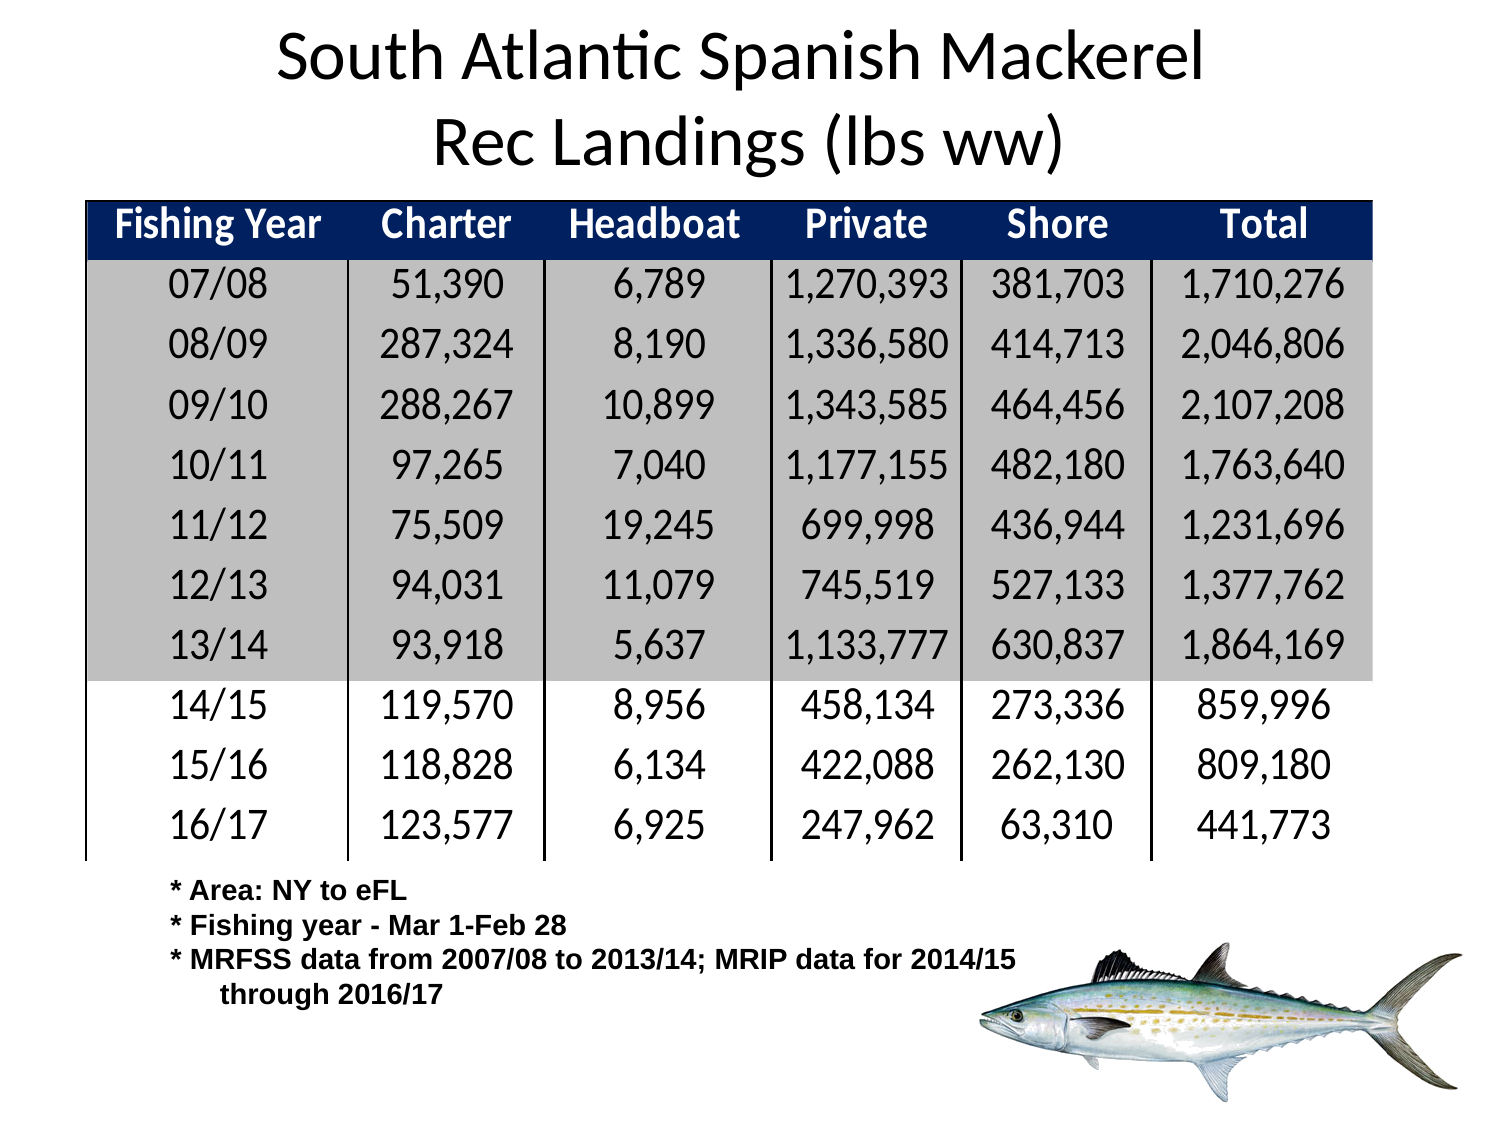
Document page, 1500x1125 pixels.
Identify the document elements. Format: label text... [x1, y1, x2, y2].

title South Atlantic Spanish Mackerel Rec Landings (lbs ww) [24, 0, 1475, 188]
text_box * Area: NY to eFL * Fishing year - Mar 1-Feb 28 * MRFSS data from 2007/08 to 2013/14; MRIP data for 2014/15 through 2016/17 [155, 872, 1331, 1088]
picture [84, 199, 1376, 864]
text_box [974, 937, 1469, 1107]
